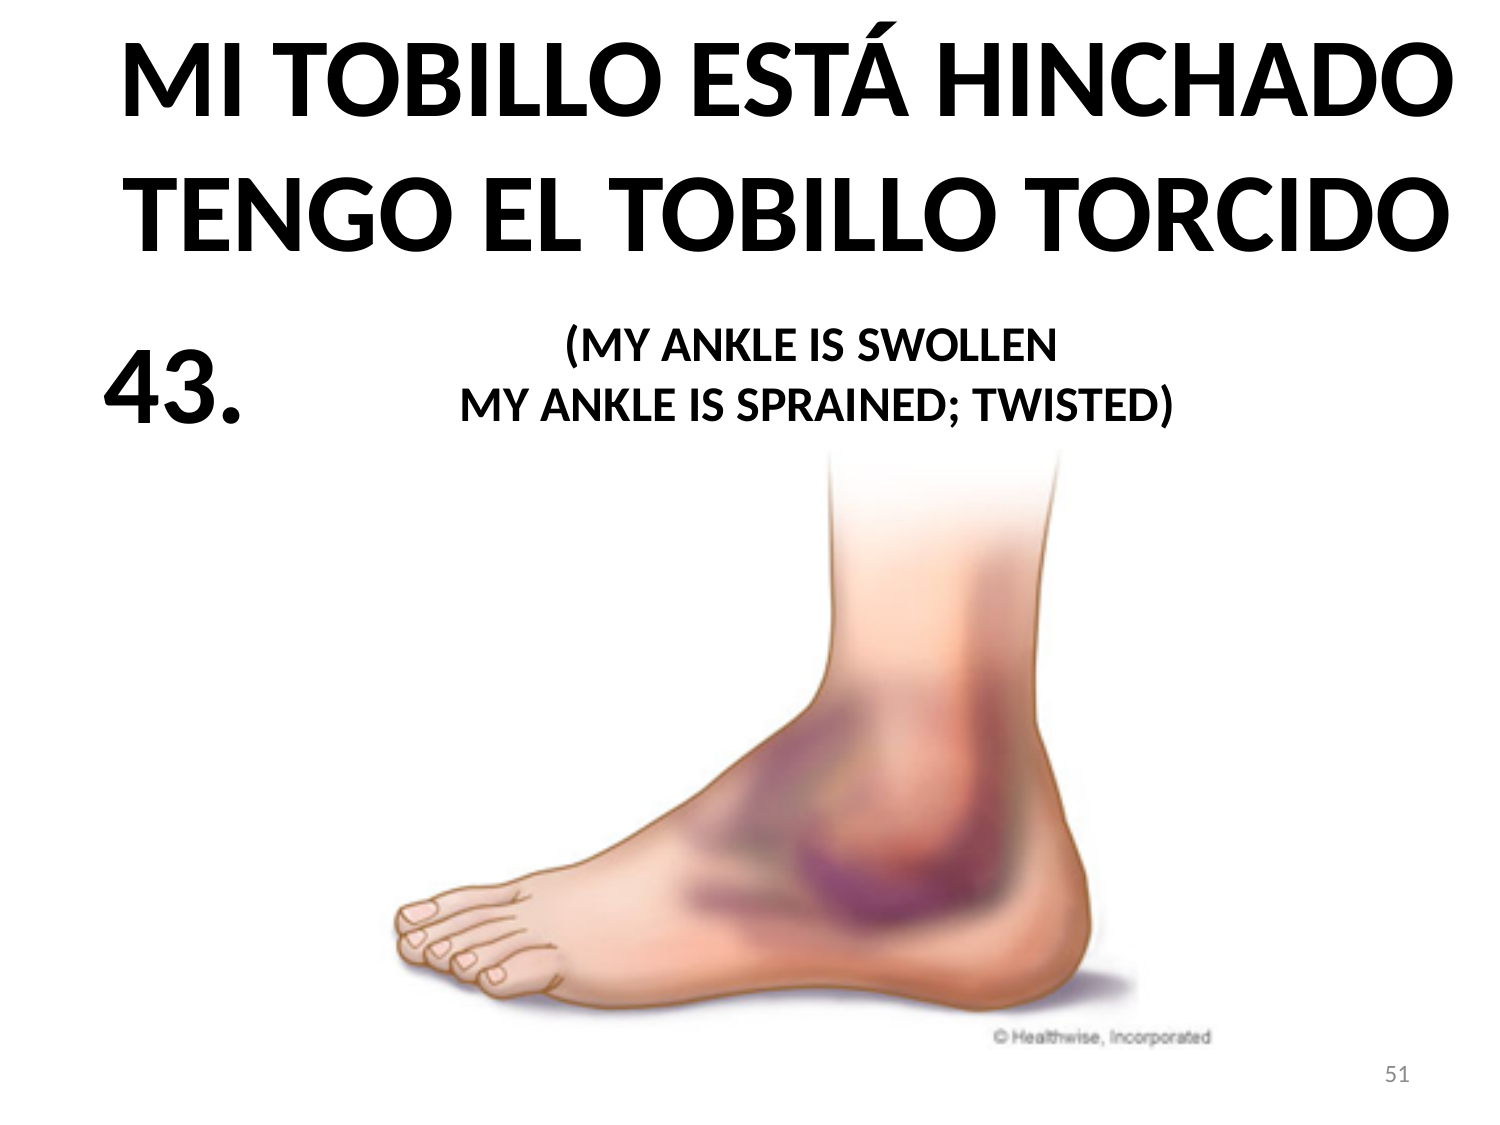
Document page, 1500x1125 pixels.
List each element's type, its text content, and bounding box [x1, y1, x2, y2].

picture [299, 449, 1222, 1051]
title MI TOBILLO ESTÁ HINCHADO TENGO EL TOBILLO TORCIDO [75, 45, 1500, 233]
slide_number 51 [1074, 1042, 1425, 1103]
text_box (MY ANKLE IS SWOLLEN MY ANKLE IS SPRAINED; TWISTED) [297, 303, 1338, 439]
text_box 43. [88, 303, 263, 454]
